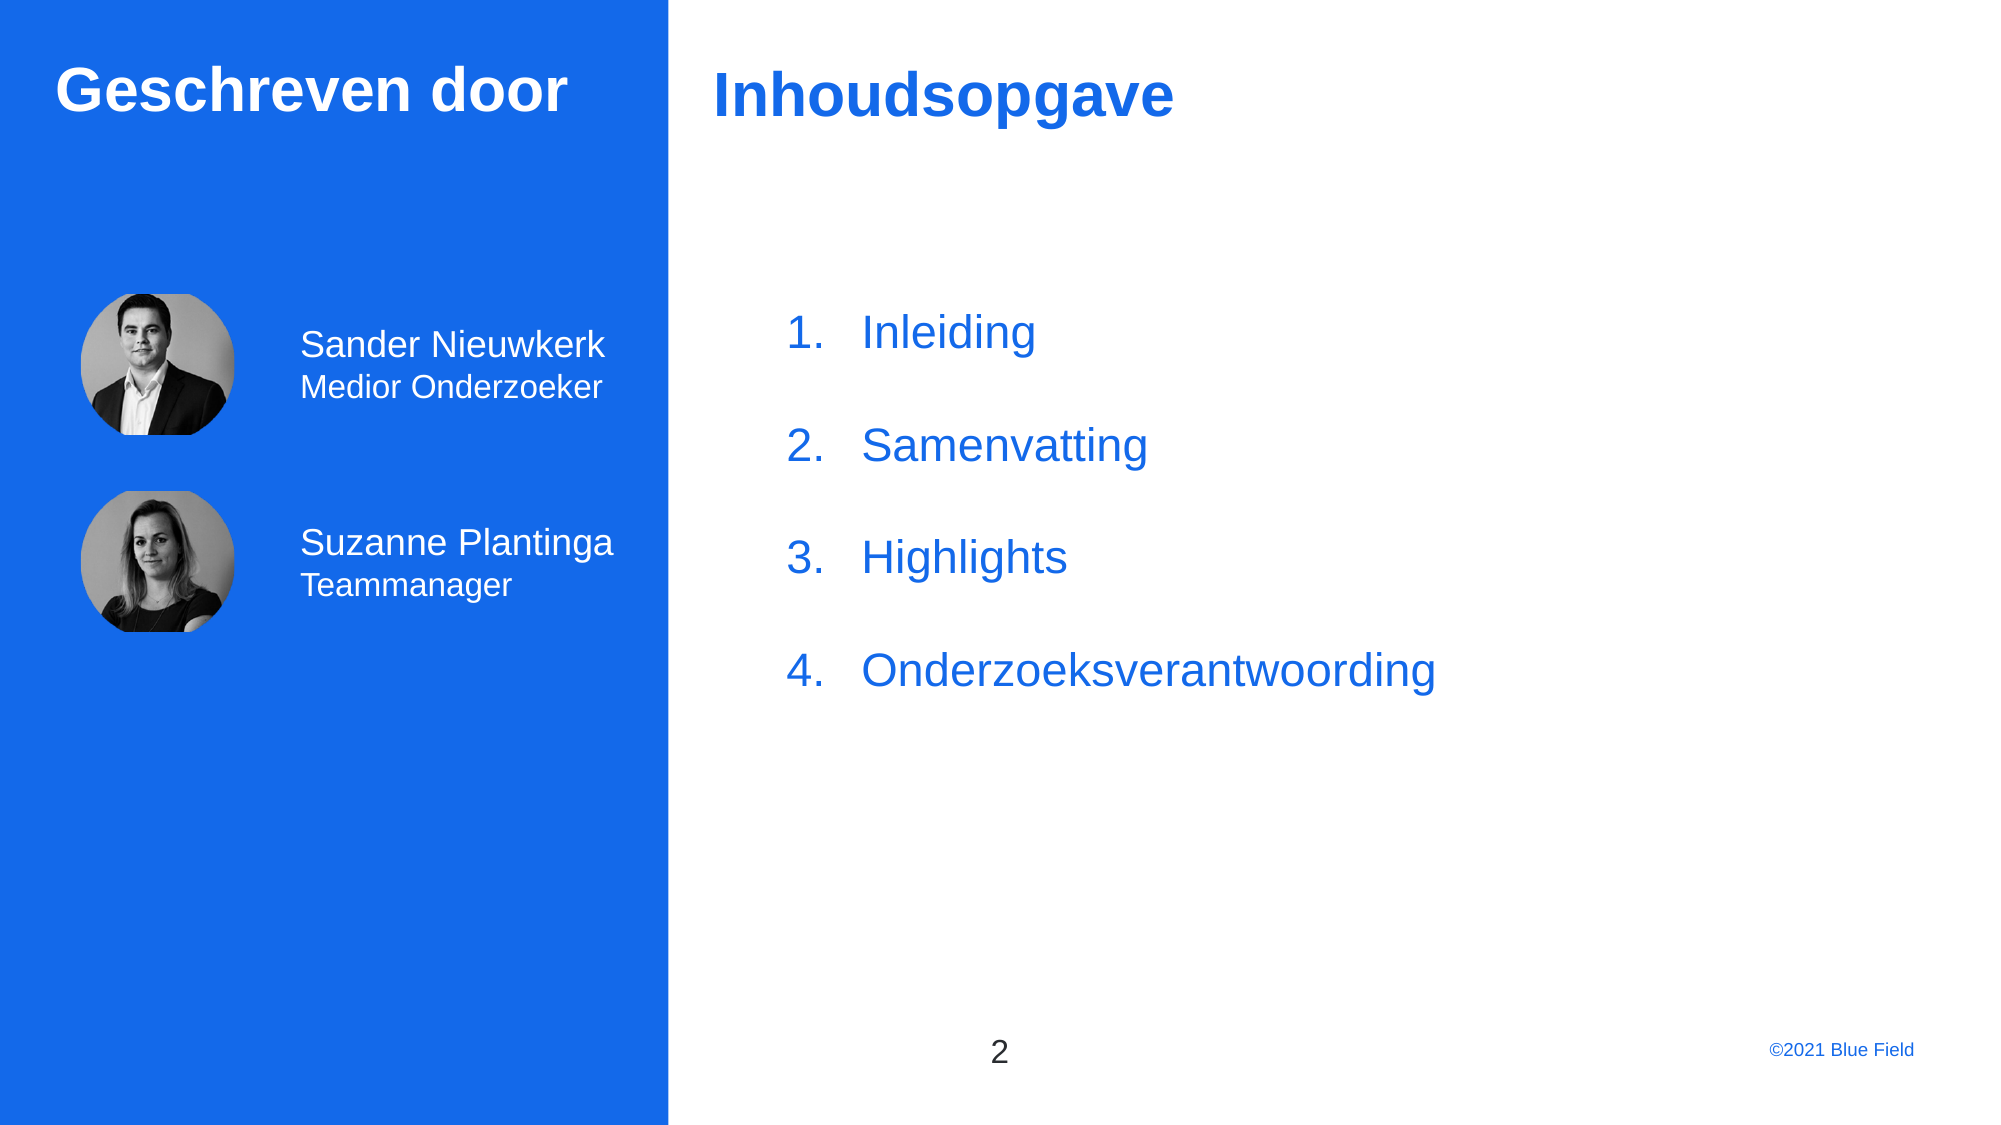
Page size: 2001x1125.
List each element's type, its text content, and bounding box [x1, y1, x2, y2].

list Sander Nieuwkerk Medior Onderzoeker [285, 312, 663, 452]
list Inleiding Samenvatting Highlights Onderzoeksverantwoording [771, 294, 1898, 953]
picture [80, 294, 235, 435]
picture [80, 491, 235, 632]
list Suzanne Plantinga Teammanager [285, 510, 663, 650]
